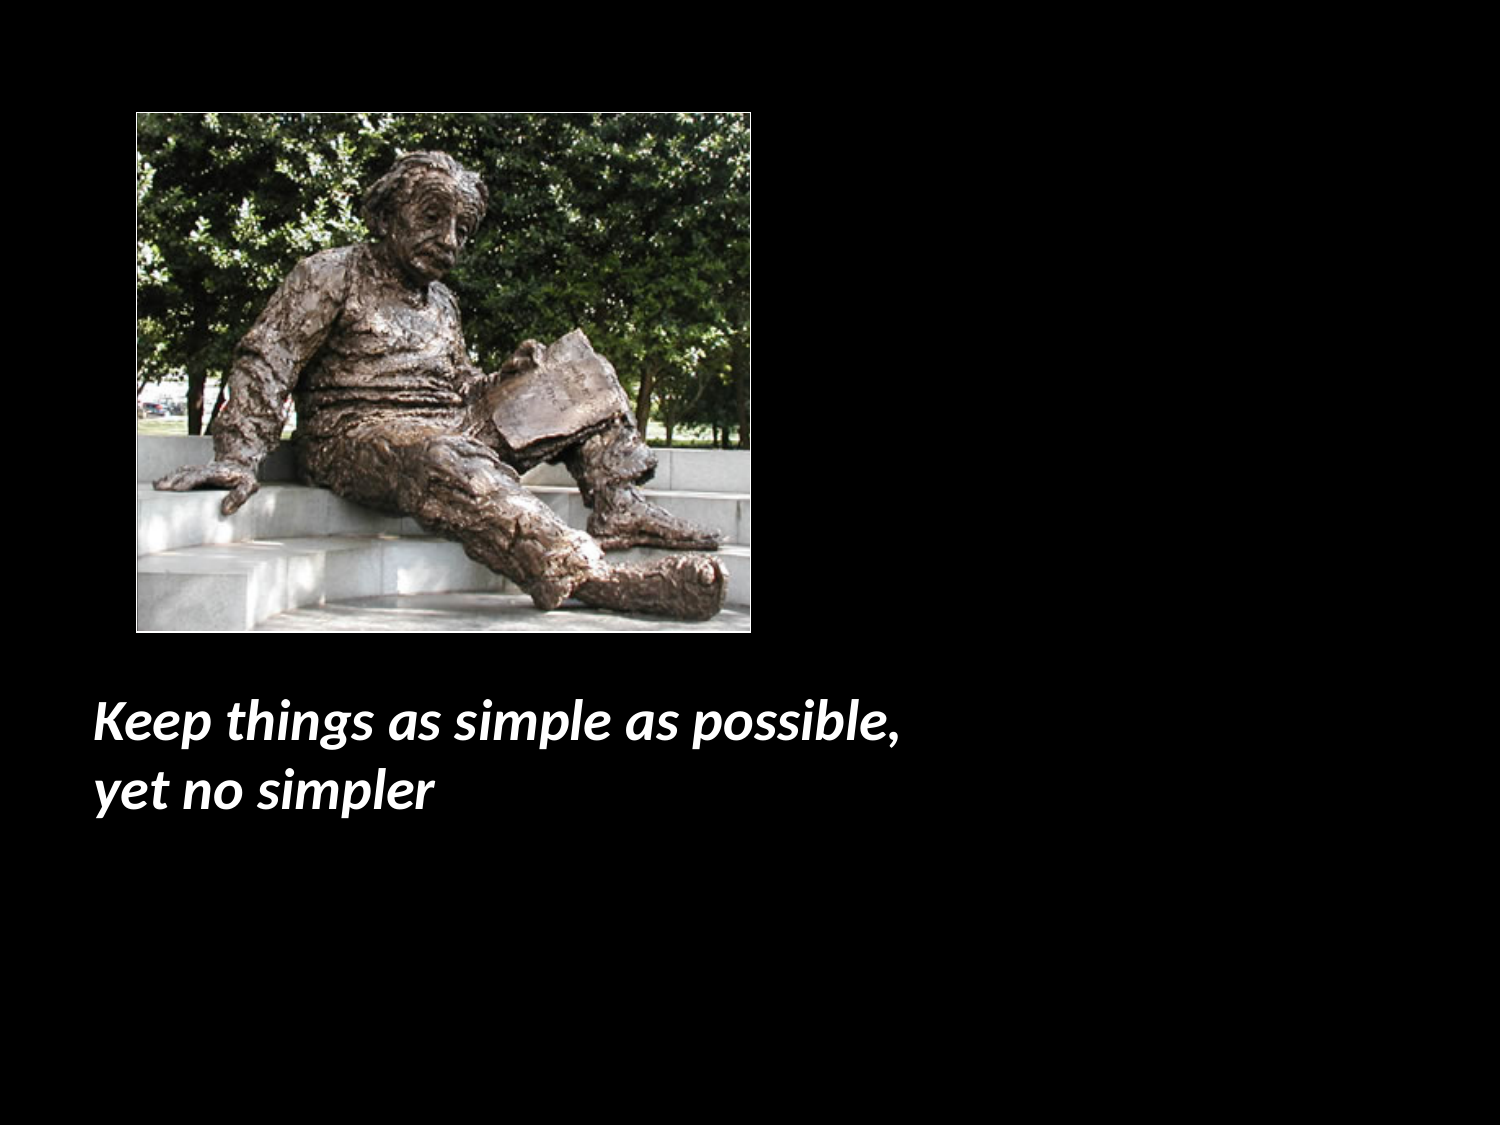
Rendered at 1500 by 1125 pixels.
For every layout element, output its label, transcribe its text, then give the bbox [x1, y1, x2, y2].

picture [137, 113, 751, 632]
text_box Keep things as simple as possible, yet no simpler [78, 674, 927, 829]
